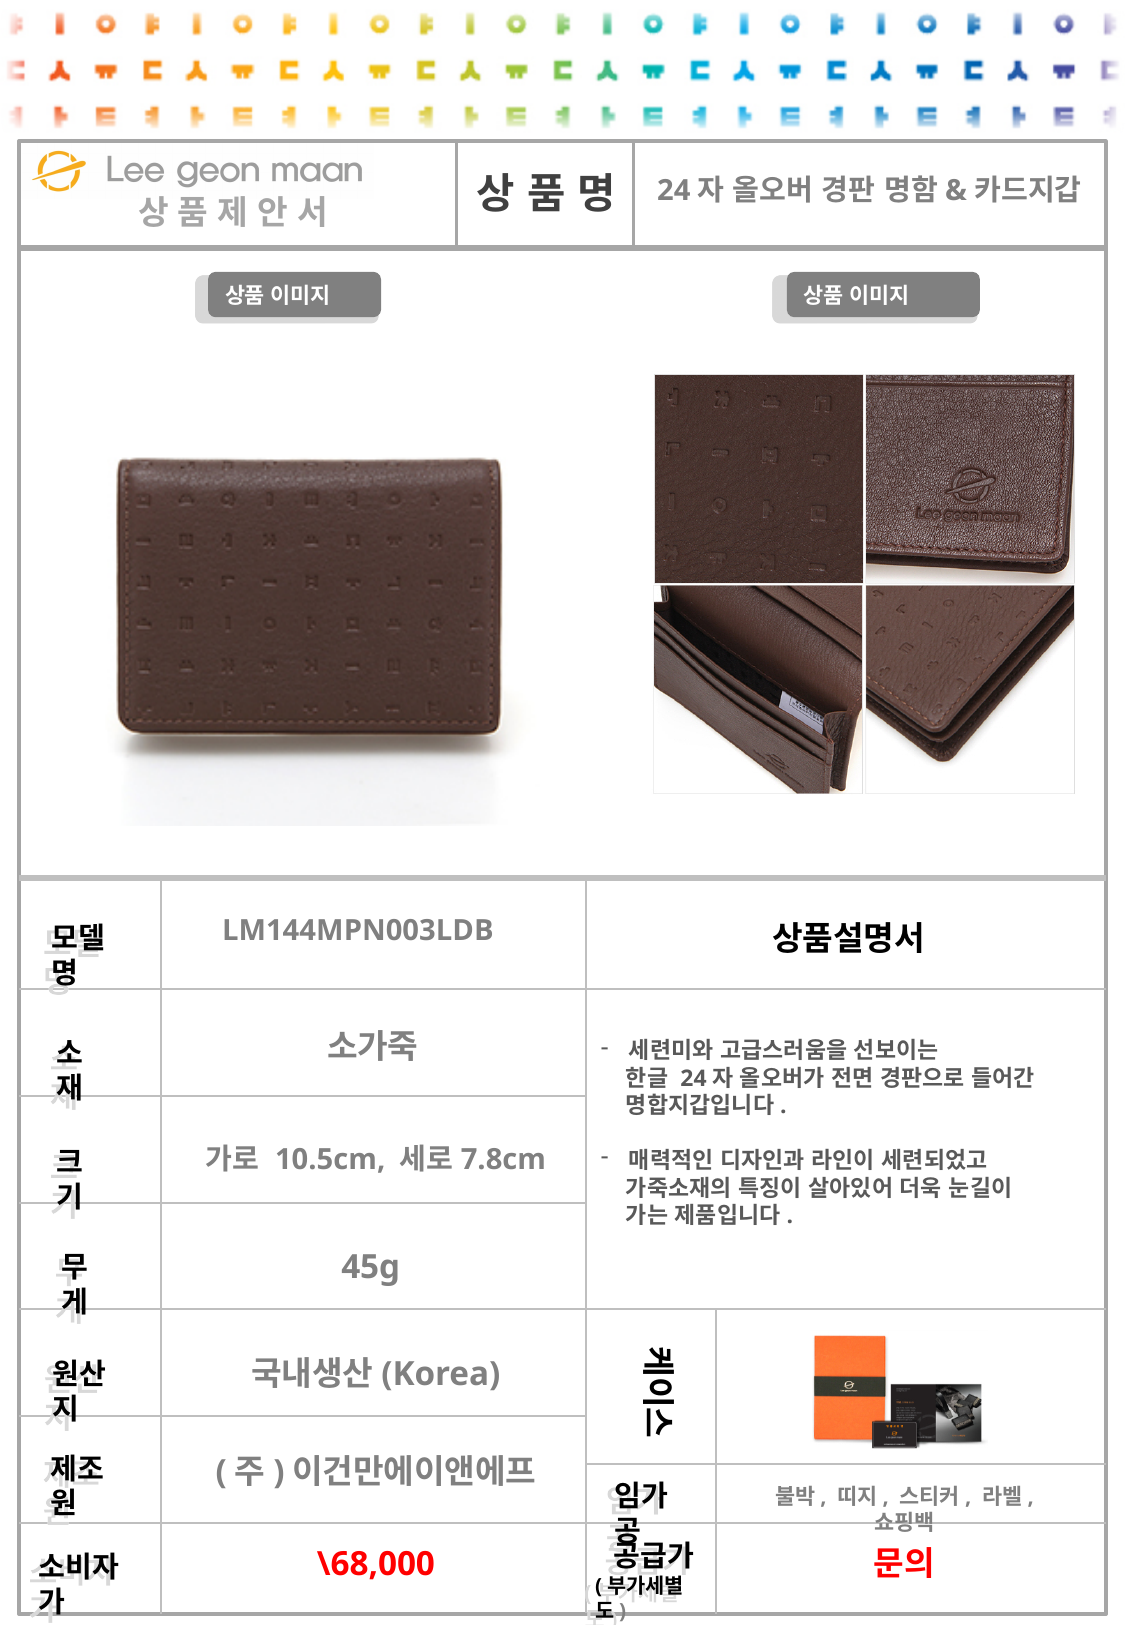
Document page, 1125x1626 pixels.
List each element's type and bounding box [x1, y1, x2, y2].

picture [33, 30, 1093, 107]
text_box [0, 138, 1125, 1615]
picture [65, 344, 547, 826]
picture [810, 1329, 988, 1452]
picture [649, 369, 1083, 798]
